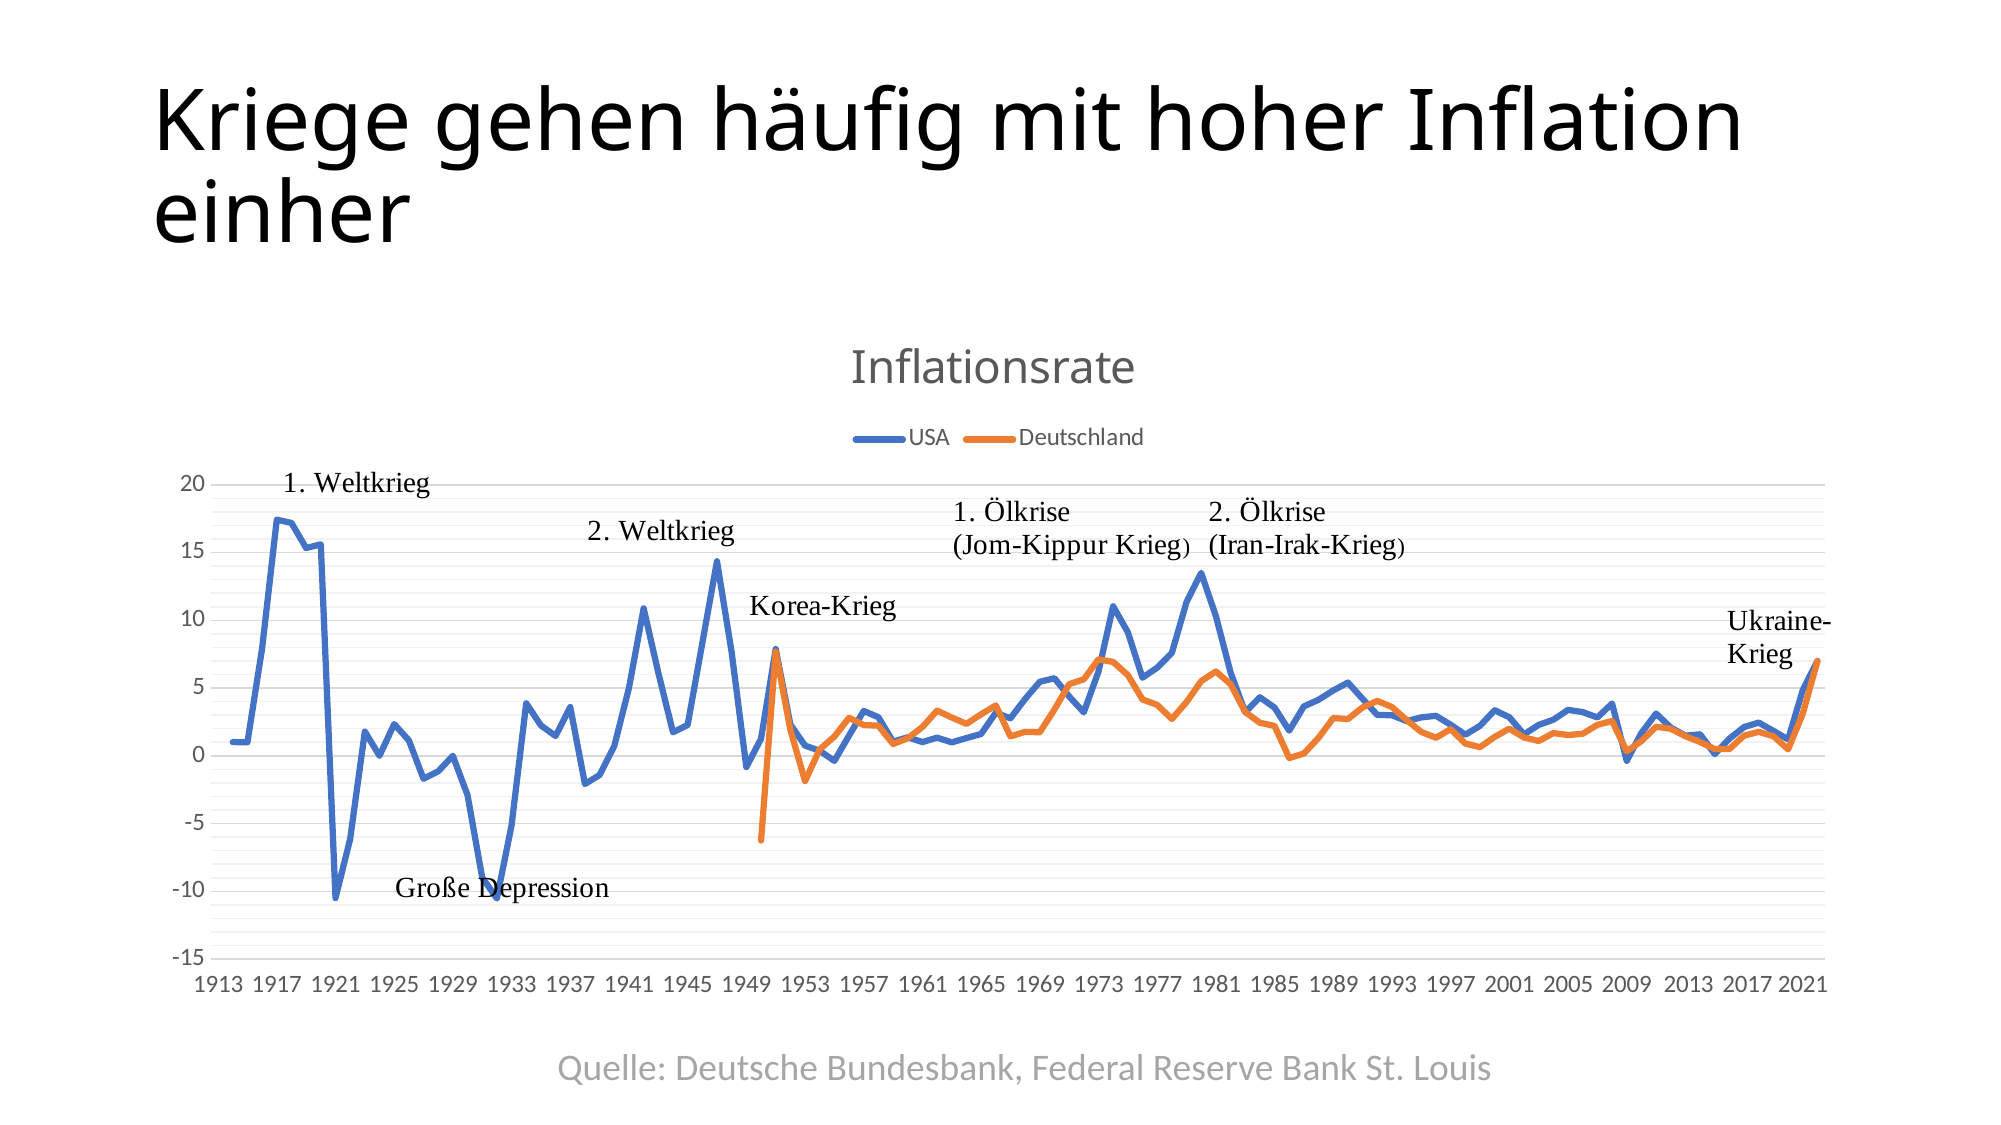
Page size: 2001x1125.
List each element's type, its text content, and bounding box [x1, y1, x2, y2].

title Kriege gehen häufig mit hoher Inflation einher [137, 59, 1863, 278]
chart [137, 299, 1863, 1014]
text_box Quelle: Deutsche Bundesbank, Federal Reserve Bank St. Louis [542, 1035, 1508, 1096]
